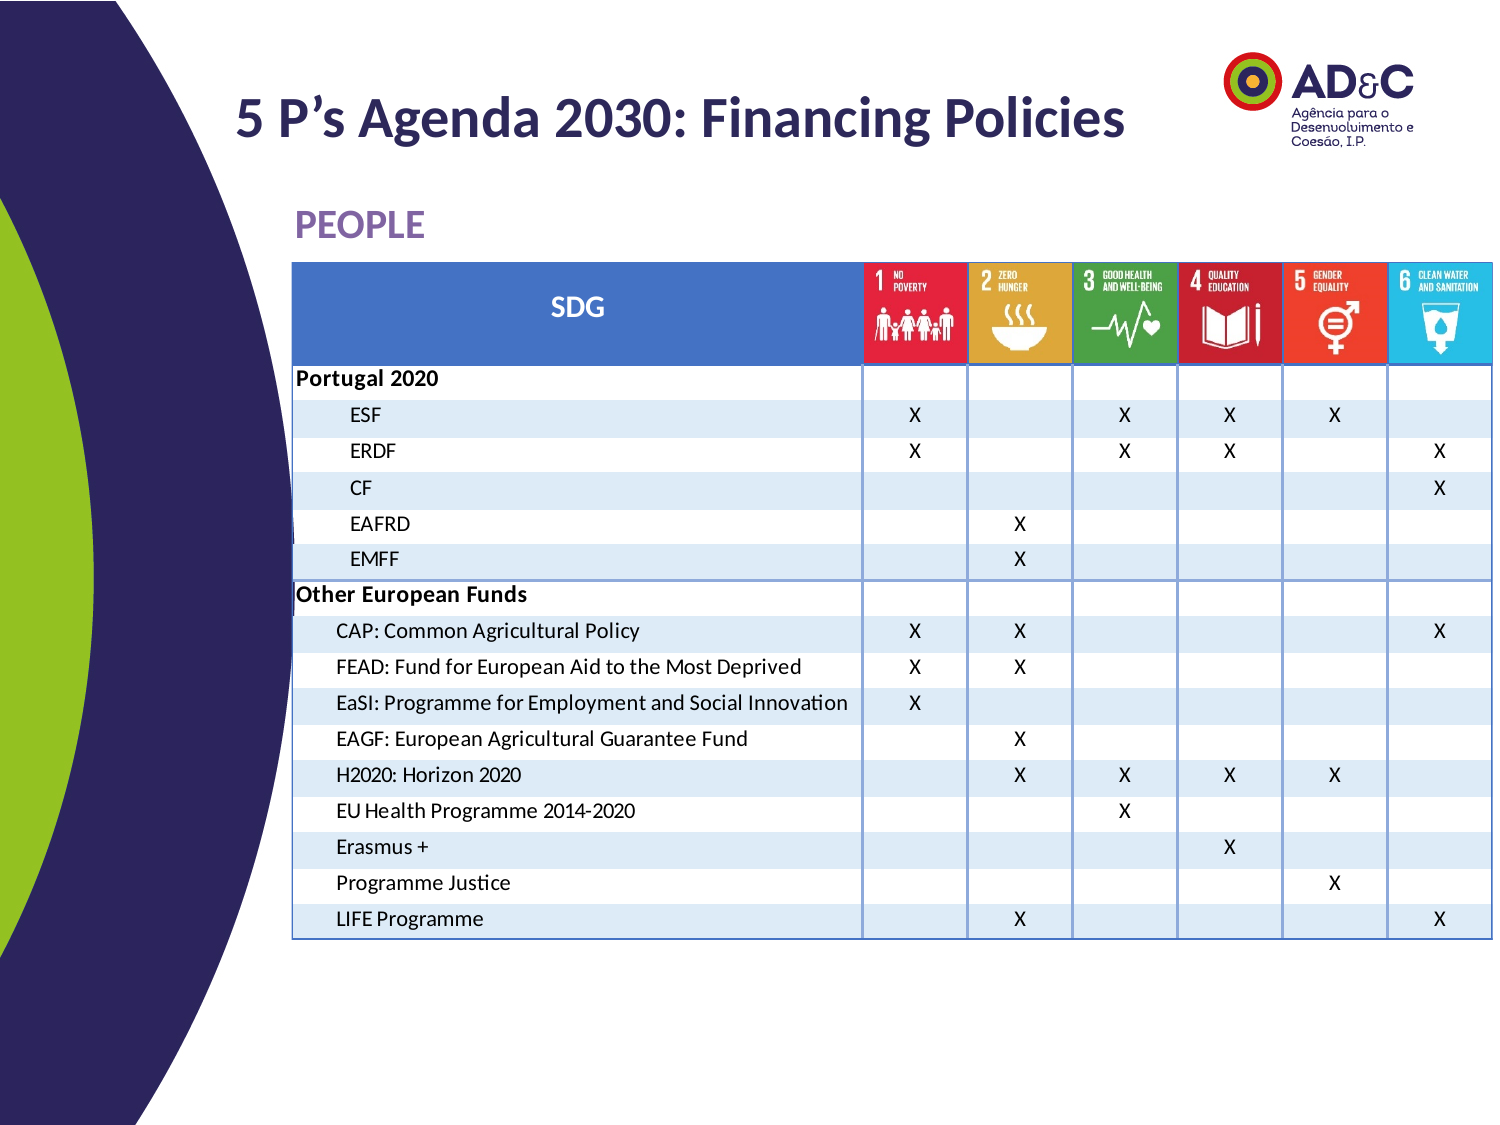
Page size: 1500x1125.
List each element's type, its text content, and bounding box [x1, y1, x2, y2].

picture [0, 1, 1500, 1125]
text_box 5 P’s Agenda 2030: Financing Policies [220, 42, 1343, 185]
text_box PEOPLE [242, 189, 479, 254]
